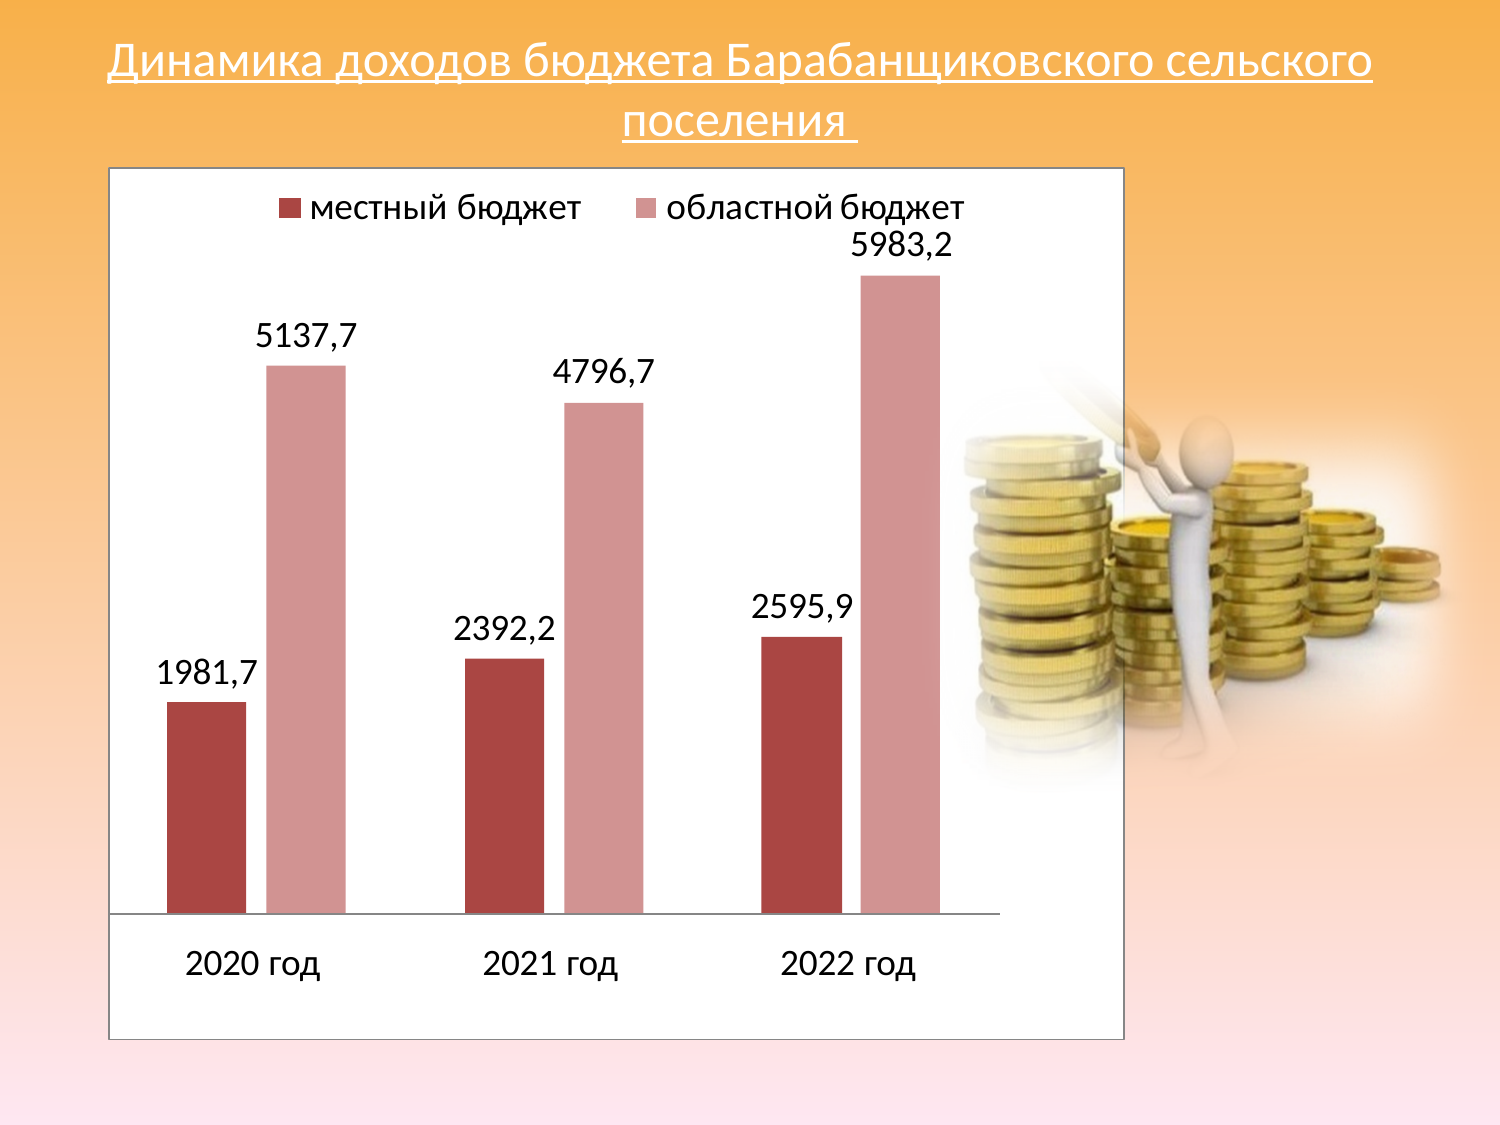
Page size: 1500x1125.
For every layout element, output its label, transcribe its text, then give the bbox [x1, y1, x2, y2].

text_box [100, 158, 1133, 1049]
text_box Динамика доходов бюджета Барабанщиковского сельского поселения [0, 18, 1482, 154]
picture [913, 361, 1500, 802]
